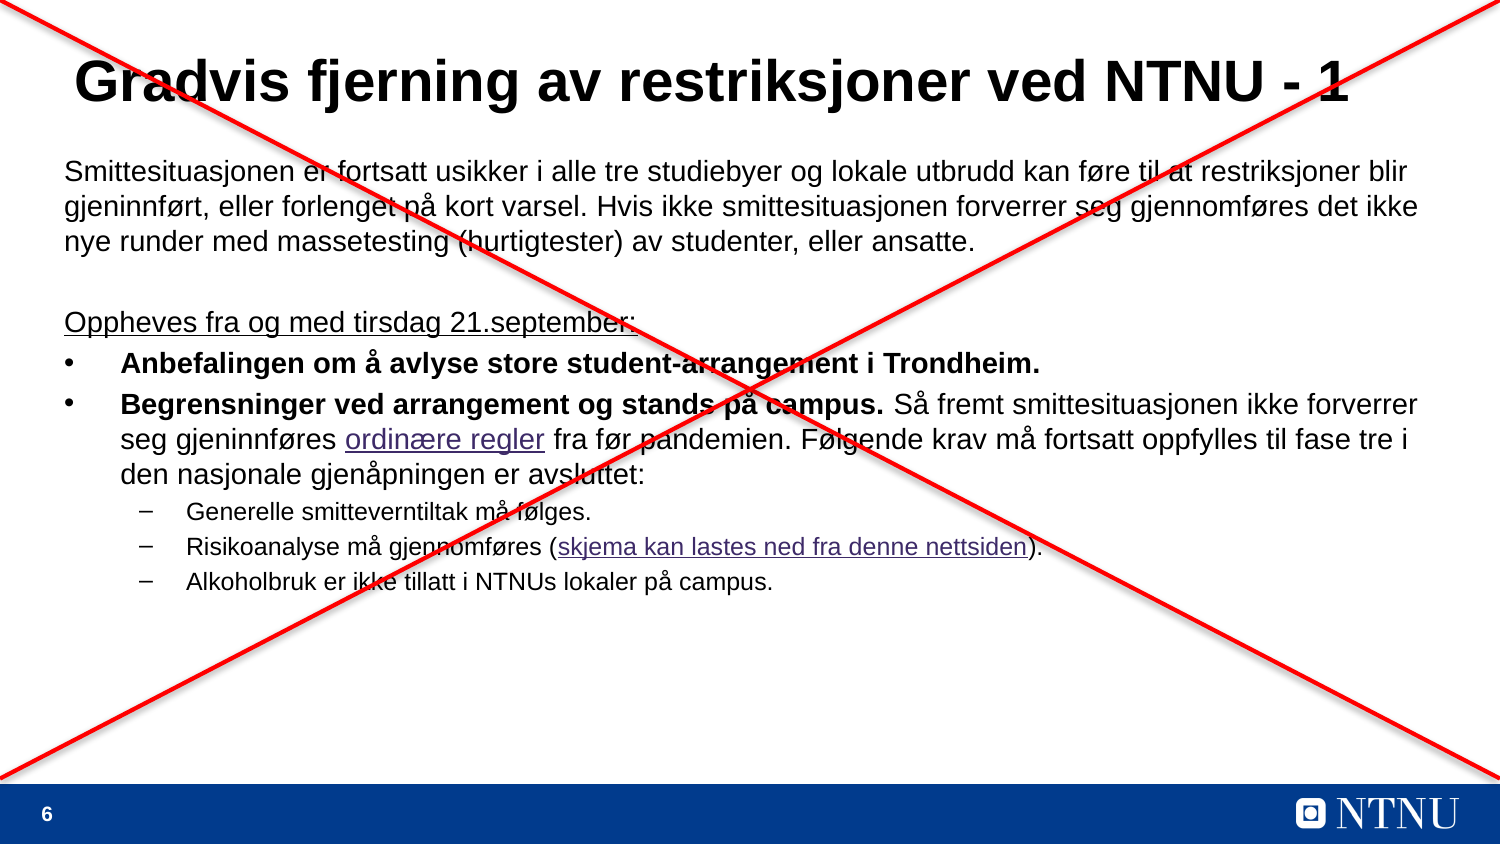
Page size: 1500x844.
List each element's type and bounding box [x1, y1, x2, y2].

text_box [0, 0, 1500, 779]
picture [0, 784, 1500, 844]
